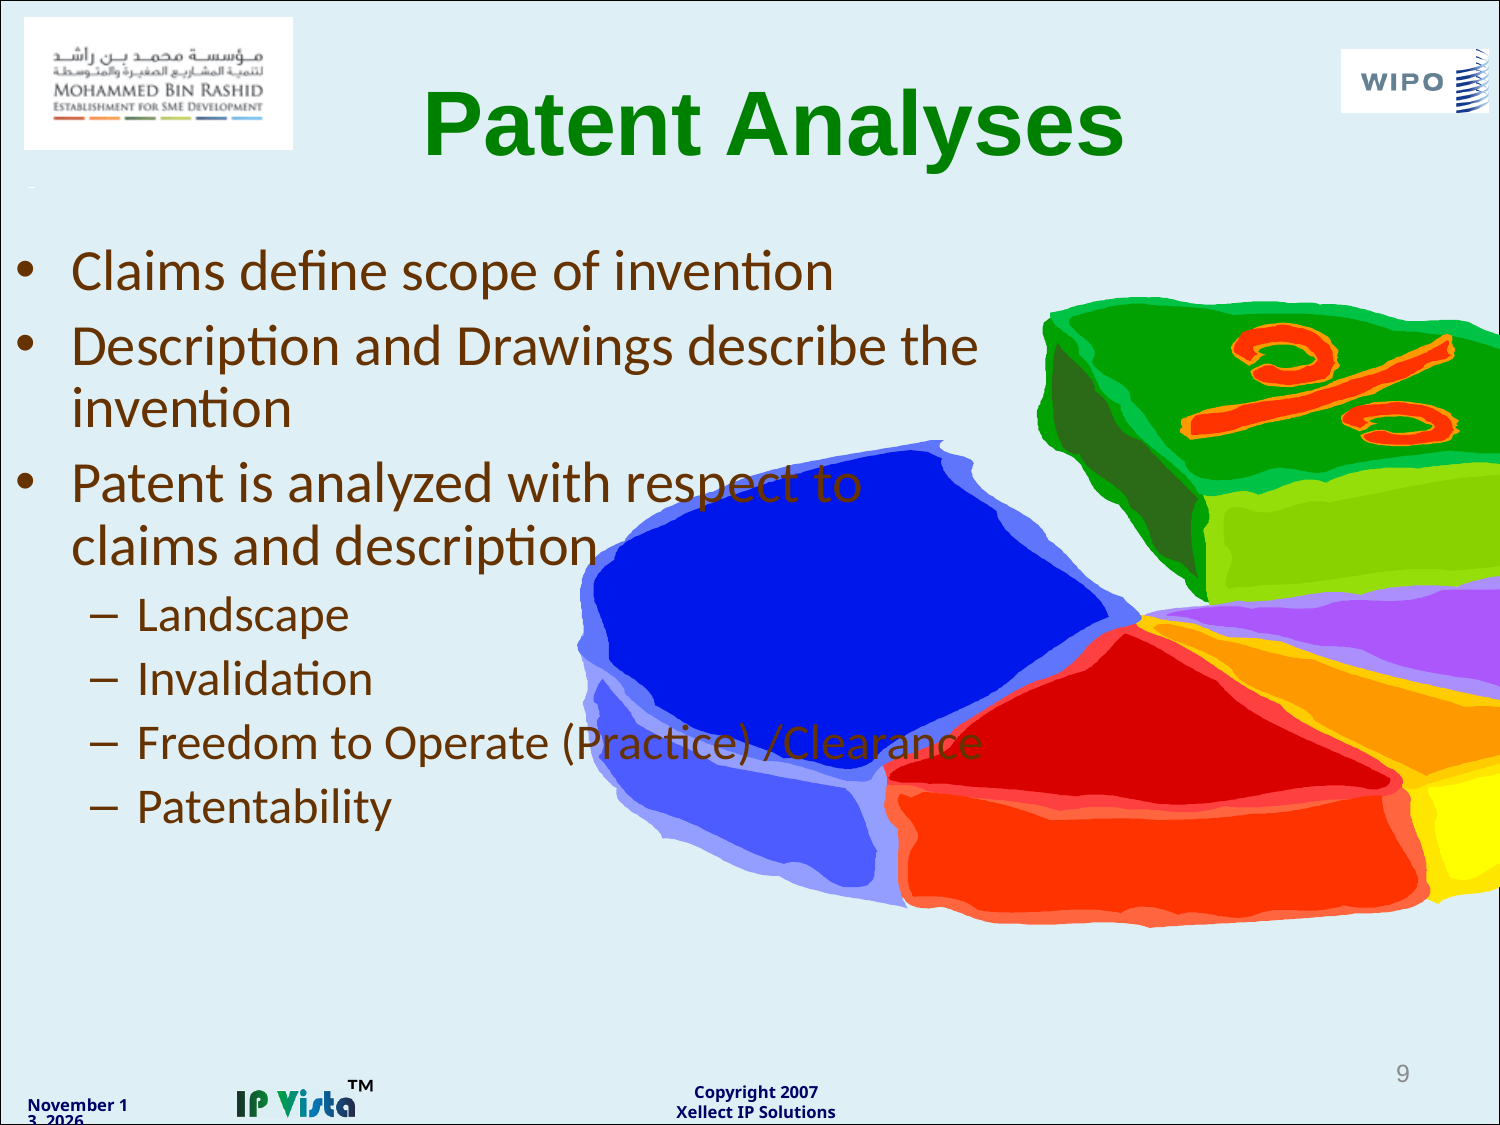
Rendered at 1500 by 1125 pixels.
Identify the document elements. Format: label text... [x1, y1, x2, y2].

list Claims define scope of invention Description and Drawings describe the invention Patent is analyzed with respect to claims and description Landscape Invalidation Freedom to Operate (Practice) /Clearance Patentability [0, 232, 1032, 975]
title Patent Analyses [99, 24, 1450, 213]
slide_number 9 [1074, 1042, 1425, 1103]
picture [1450, 49, 1489, 113]
picture [24, 17, 293, 150]
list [559, 287, 1500, 938]
picture [237, 1089, 355, 1118]
